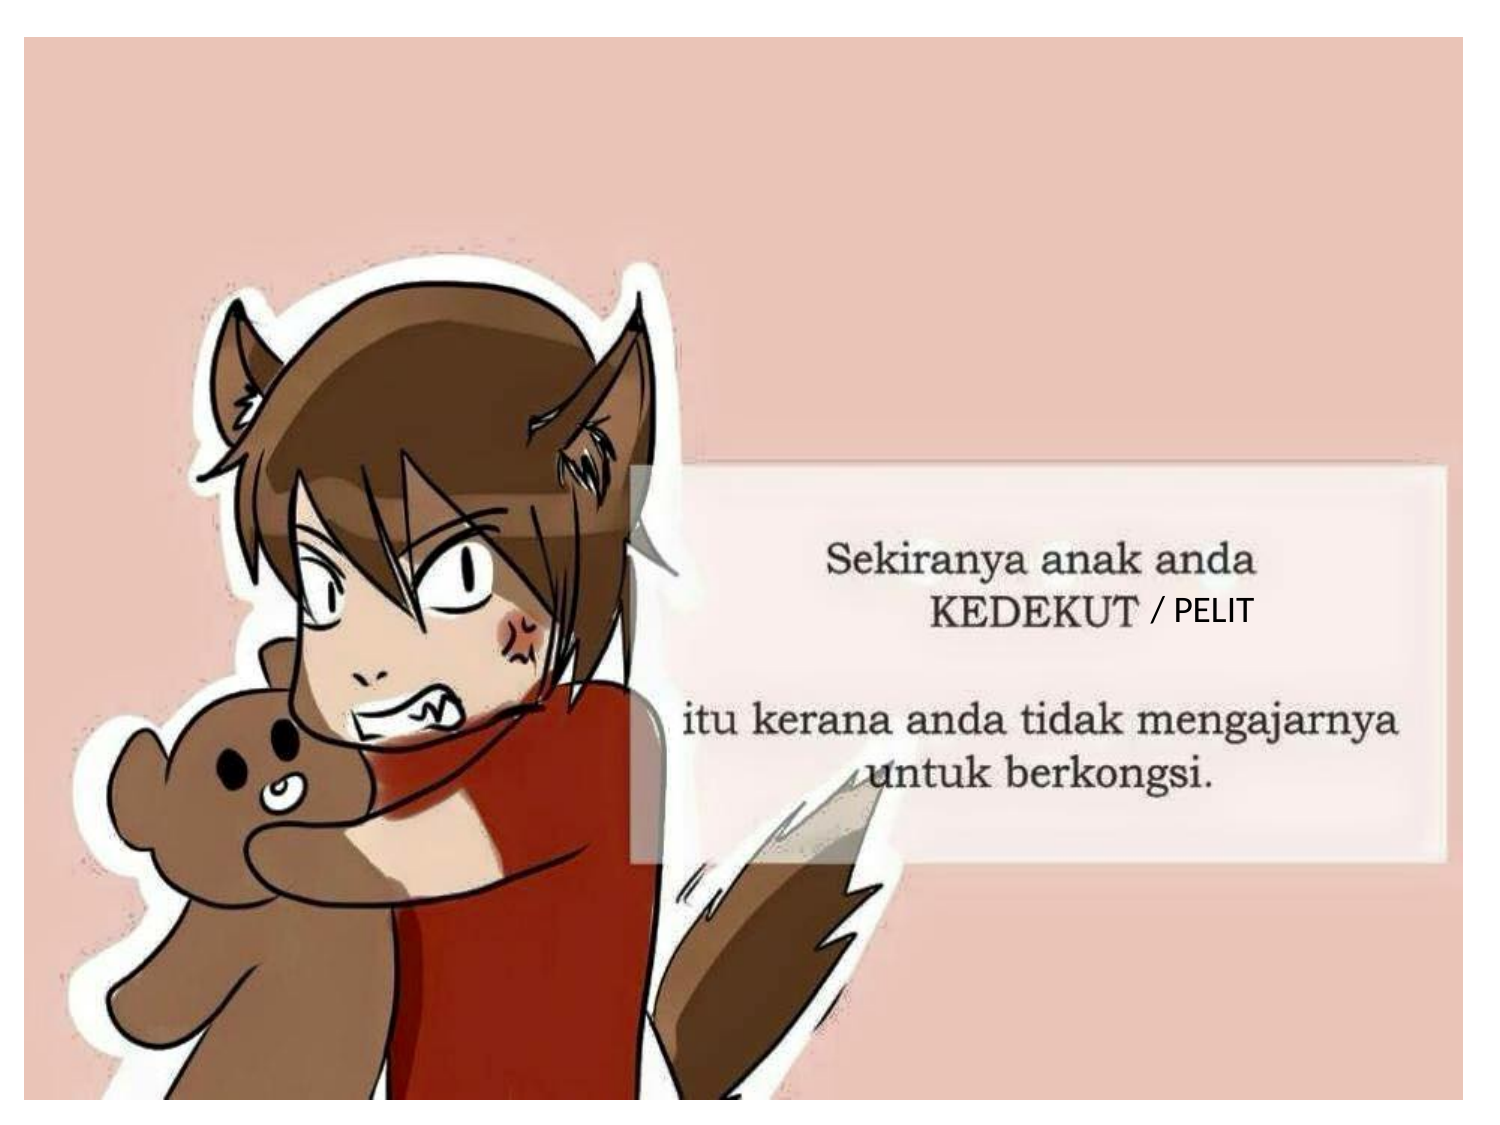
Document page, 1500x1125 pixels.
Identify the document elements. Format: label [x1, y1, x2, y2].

list [24, 37, 1463, 1101]
